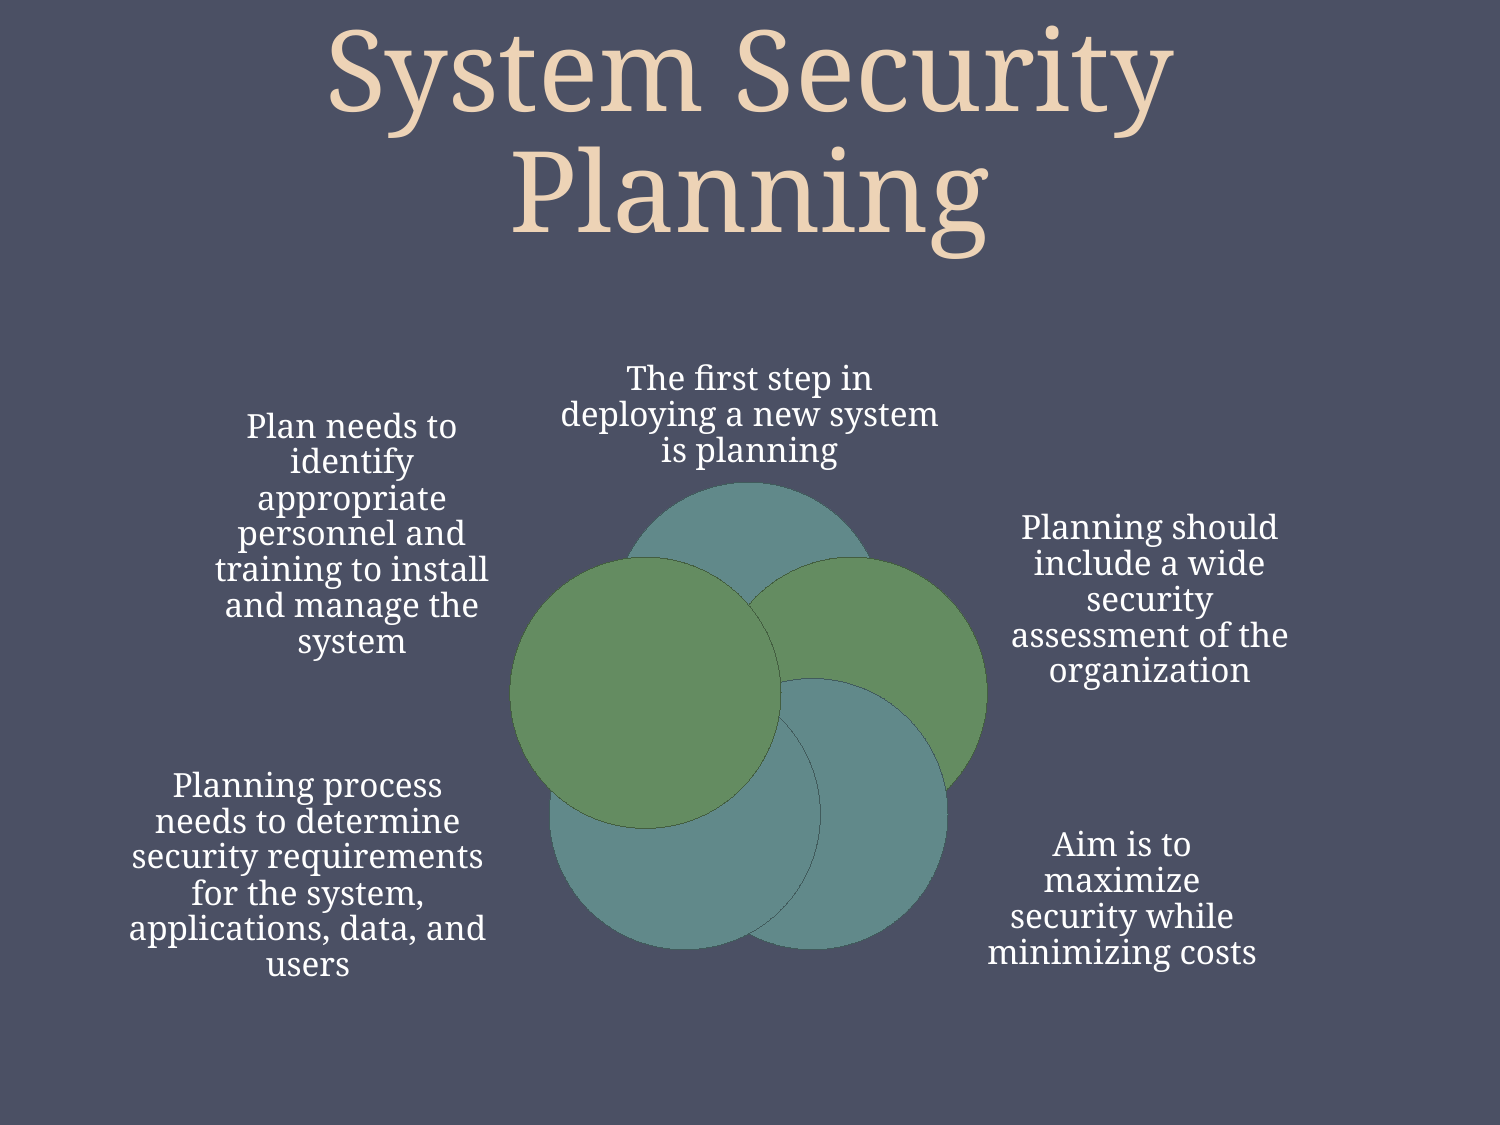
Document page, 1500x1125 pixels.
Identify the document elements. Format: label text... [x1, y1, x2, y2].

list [74, 299, 1426, 1076]
title System Security Planning [75, 0, 1425, 263]
